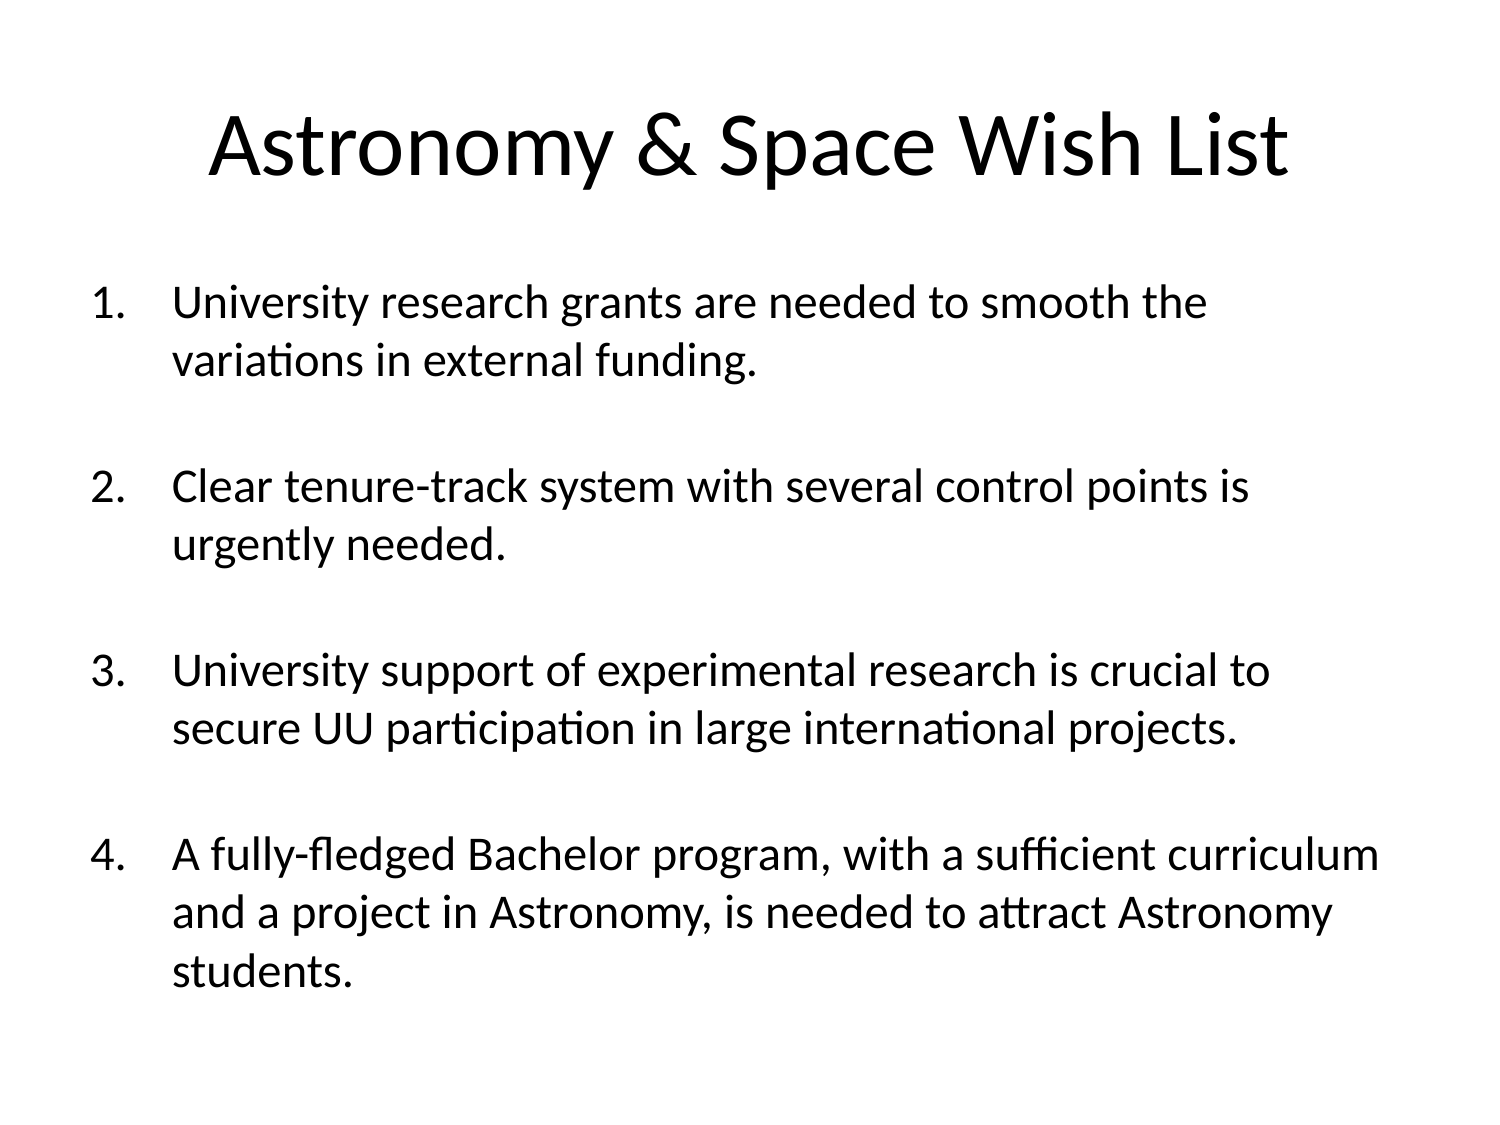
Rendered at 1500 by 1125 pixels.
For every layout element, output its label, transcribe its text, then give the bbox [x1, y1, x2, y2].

list University research grants are needed to smooth the variations in external funding. Clear tenure-track system with several control points is urgently needed. University support of experimental research is crucial to secure UU participation in large international projects. A fully-fledged Bachelor program, with a sufficient curriculum and a project in Astronomy, is needed to attract Astronomy students. [75, 262, 1425, 1005]
title Astronomy & Space Wish List [75, 45, 1425, 233]
